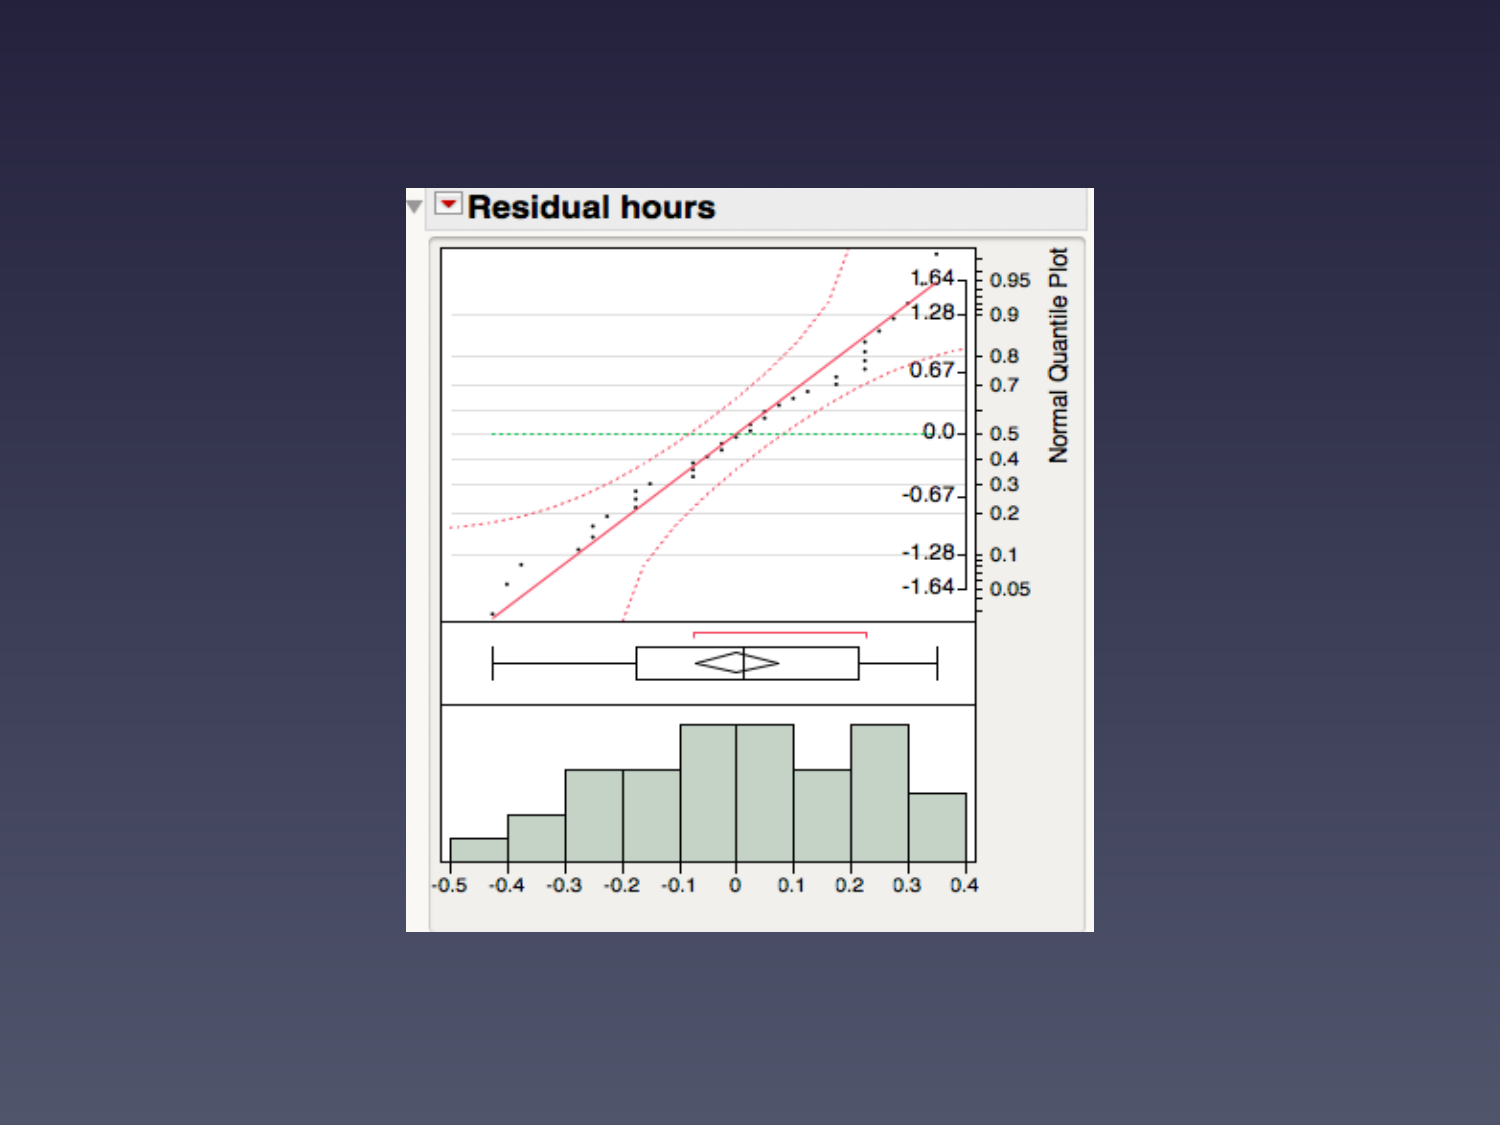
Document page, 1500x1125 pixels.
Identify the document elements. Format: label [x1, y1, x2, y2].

picture [406, 187, 1094, 932]
